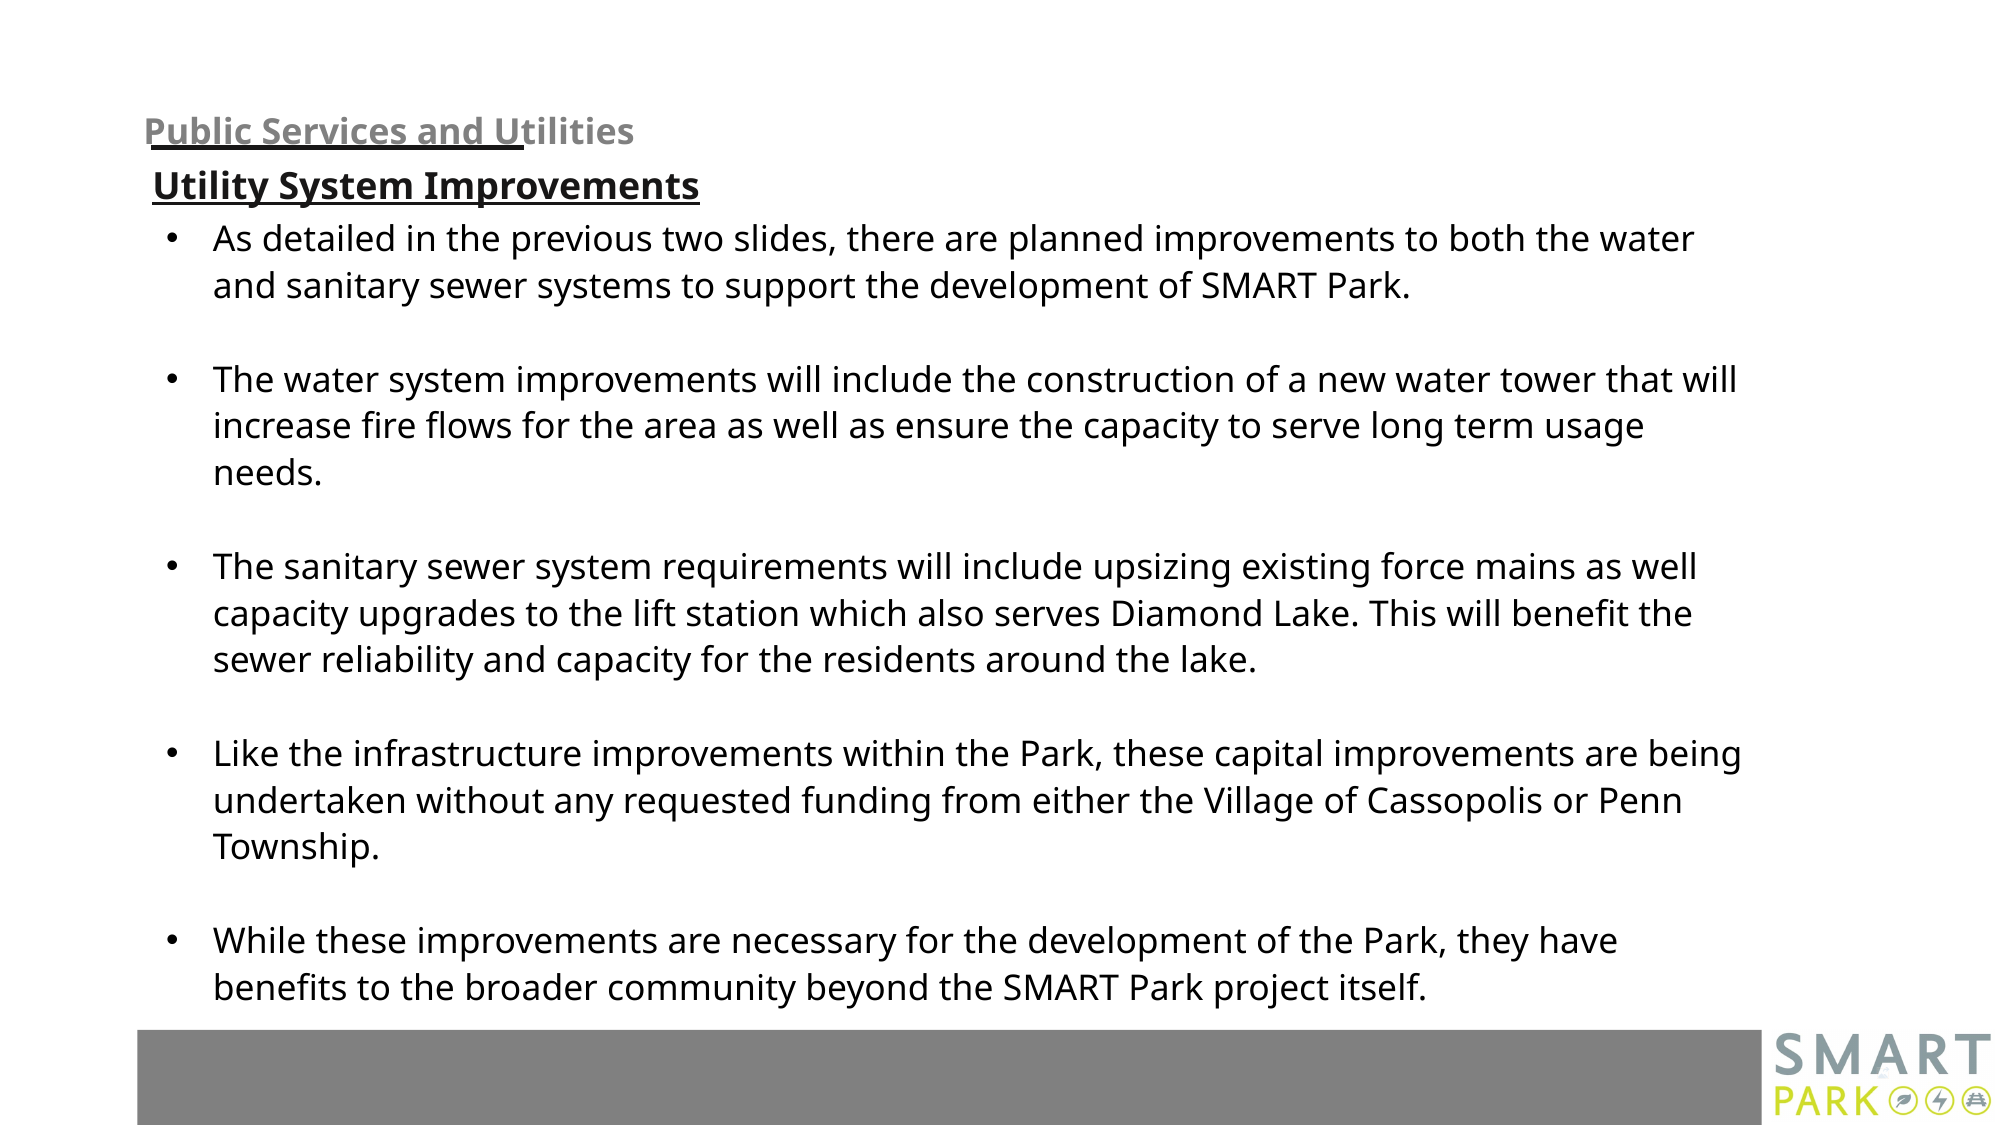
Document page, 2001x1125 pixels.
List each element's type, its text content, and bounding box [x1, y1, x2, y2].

text_box [137, 1029, 1762, 1125]
list Utility System Improvements [137, 141, 1863, 229]
title Public Services and Utilities [120, 70, 1846, 179]
picture [1771, 1029, 1995, 1122]
text_box As detailed in the previous two slides, there are planned improvements to both the water and sanitary sewer systems to support the development of SMART Park. The water system improvements will include the construction of a new water tower that will increase fire flows for the area as well as ensure the capacity to serve long term usage needs. The sanitary sewer system requirements will include upsizing existing force mains as well capacity upgrades to the lift station which also serves Diamond Lake. This will benefit the sewer reliability and capacity for the residents around the lake. Like the infrastructure improvements within the Park, these capital improvements are being undertaken without any requested funding from either the Village of Cassopolis or Penn Township. While these improvements are necessary for the development of the Park, they have benefits to the broader community beyond the SMART Park project itself. [151, 204, 1762, 1015]
